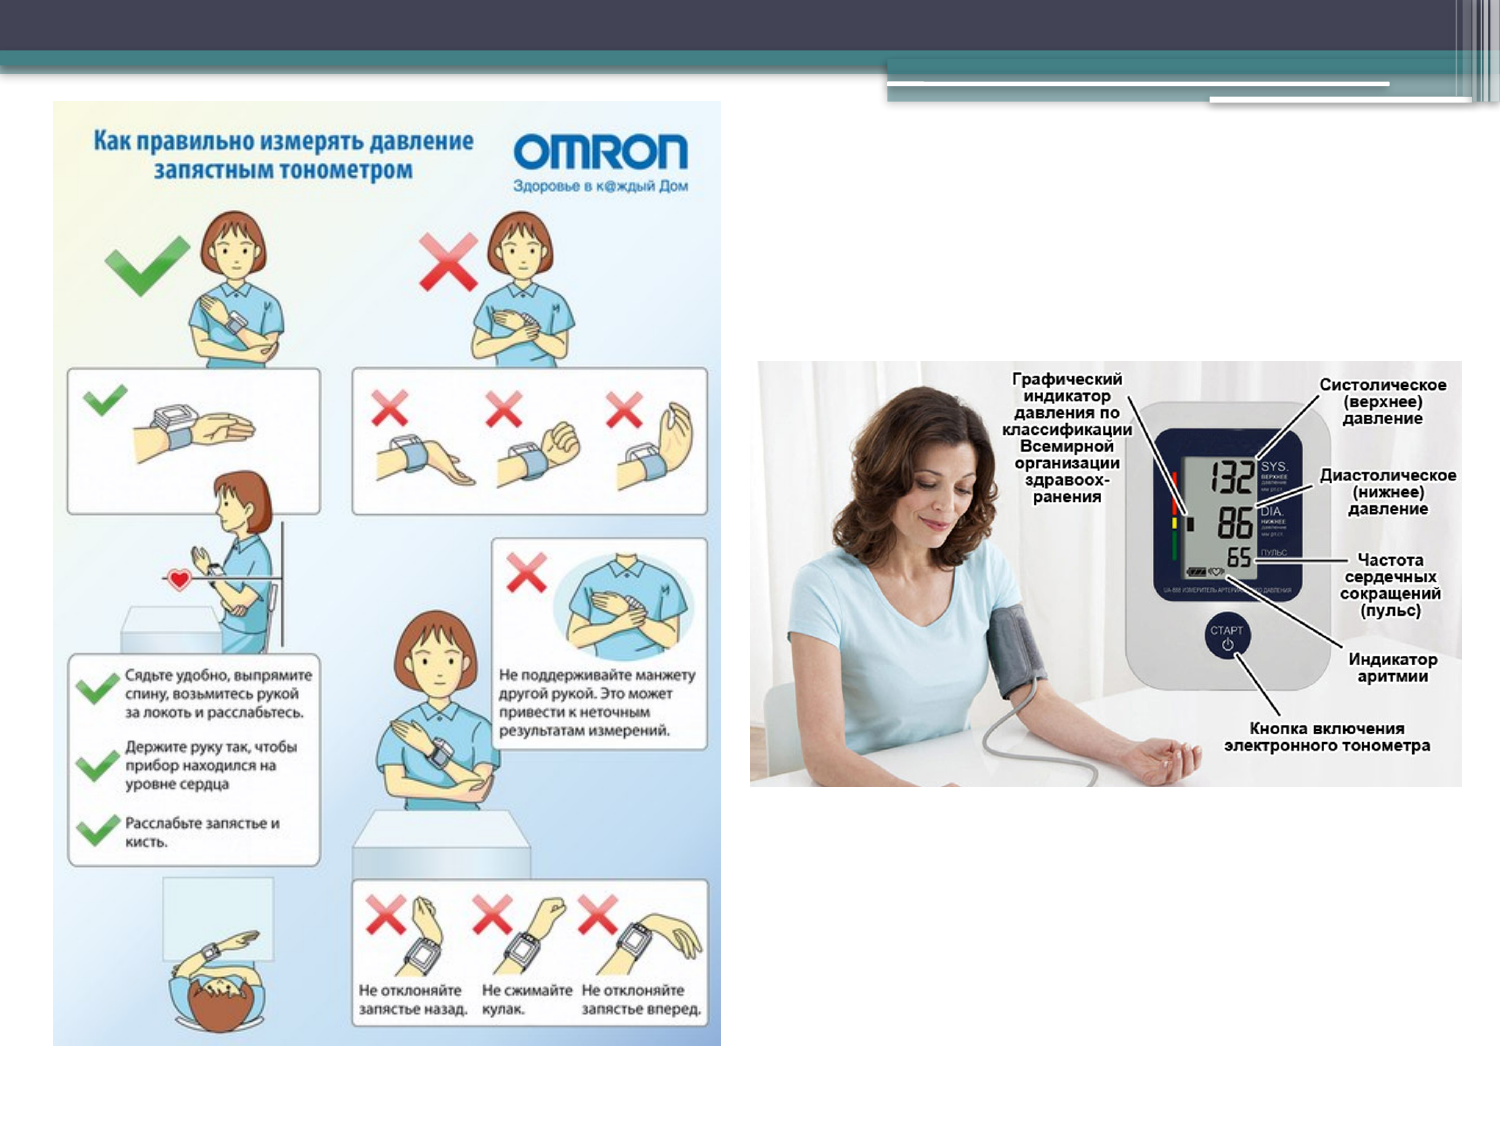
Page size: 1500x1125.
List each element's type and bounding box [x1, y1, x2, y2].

picture [749, 360, 1462, 787]
picture [52, 101, 721, 1046]
